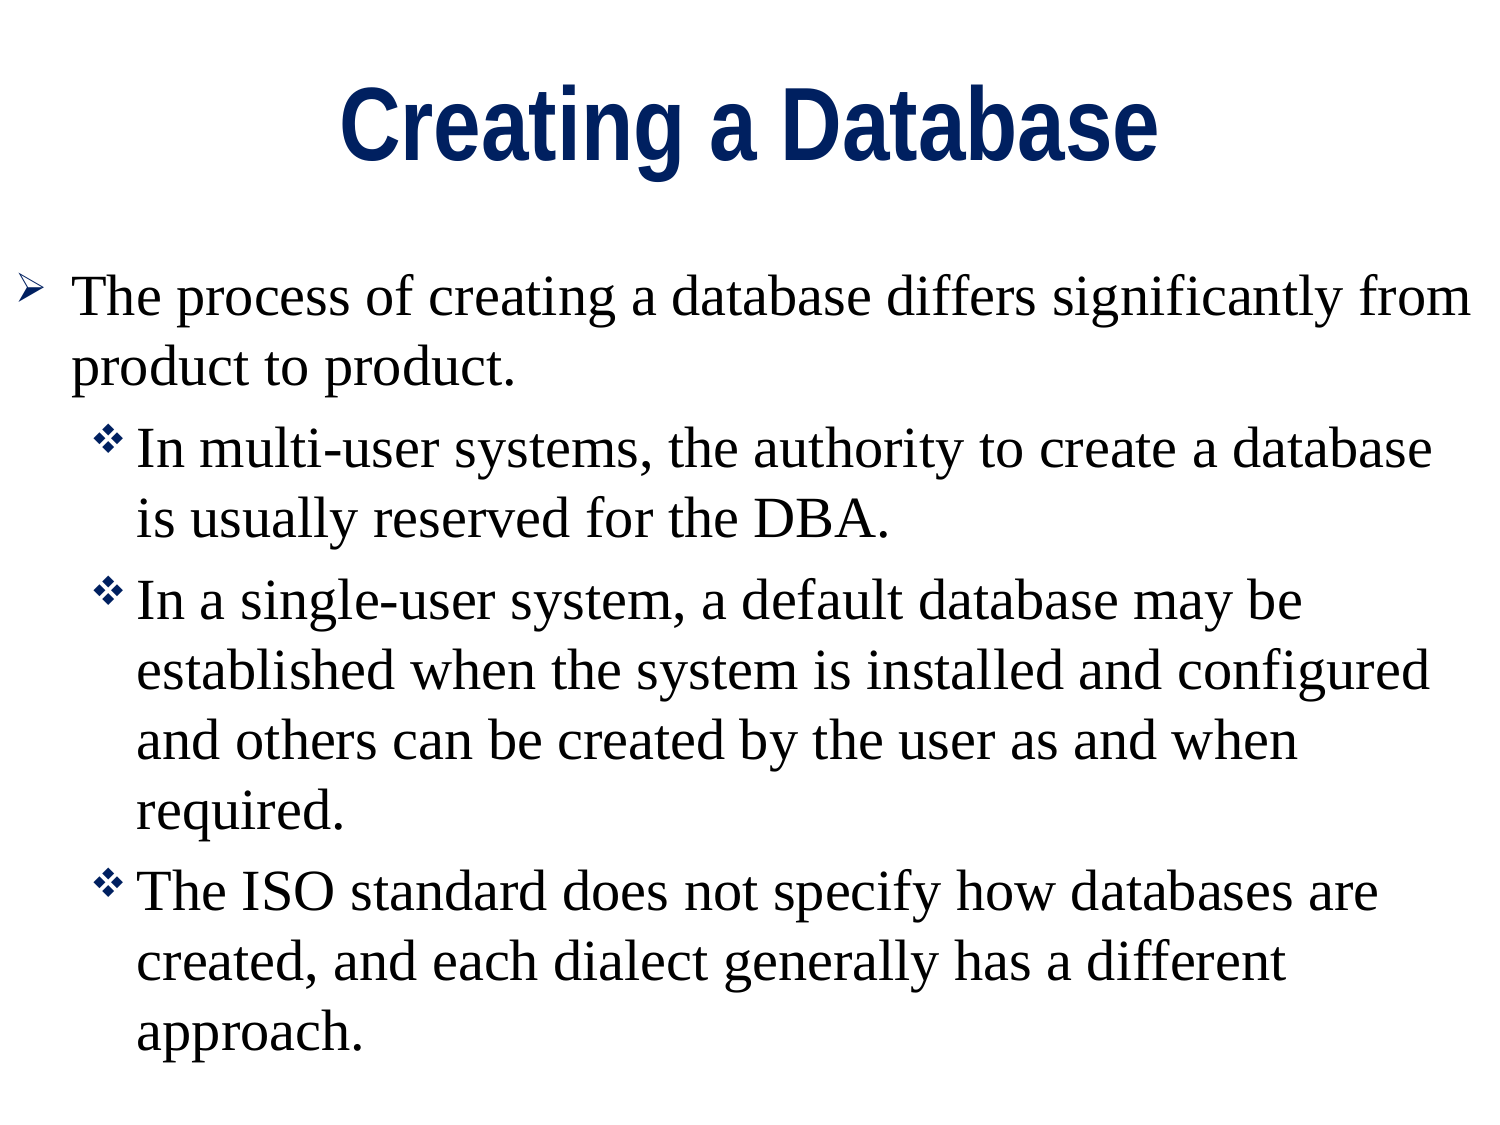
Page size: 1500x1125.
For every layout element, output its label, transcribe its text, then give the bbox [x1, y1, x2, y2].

list The process of creating a database differs significantly from product to product. In multi-user systems, the authority to create a database is usually reserved for the DBA. In a single-user system, a default database may be established when the system is installed and configured and others can be created by the user as and when required. The ISO standard does not specify how databases are created, and each dialect generally has a different approach. [0, 249, 1500, 1125]
title Creating a Database [0, 37, 1500, 200]
